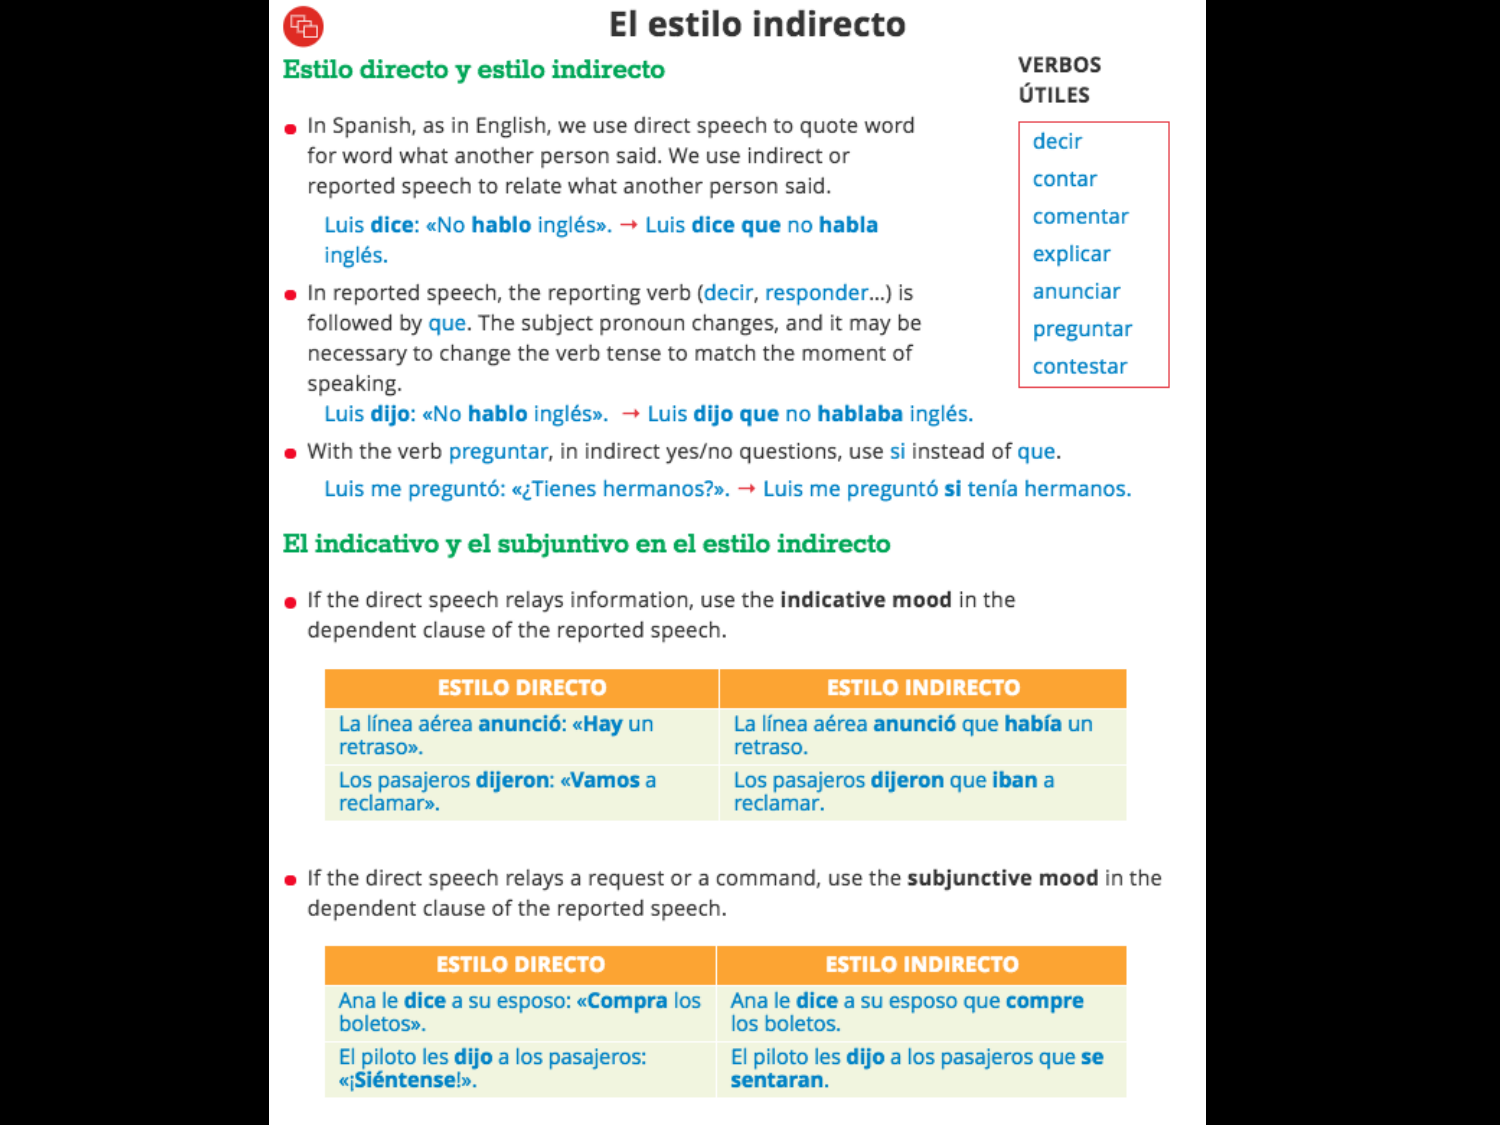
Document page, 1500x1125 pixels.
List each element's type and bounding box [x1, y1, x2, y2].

picture [268, 0, 1206, 1125]
